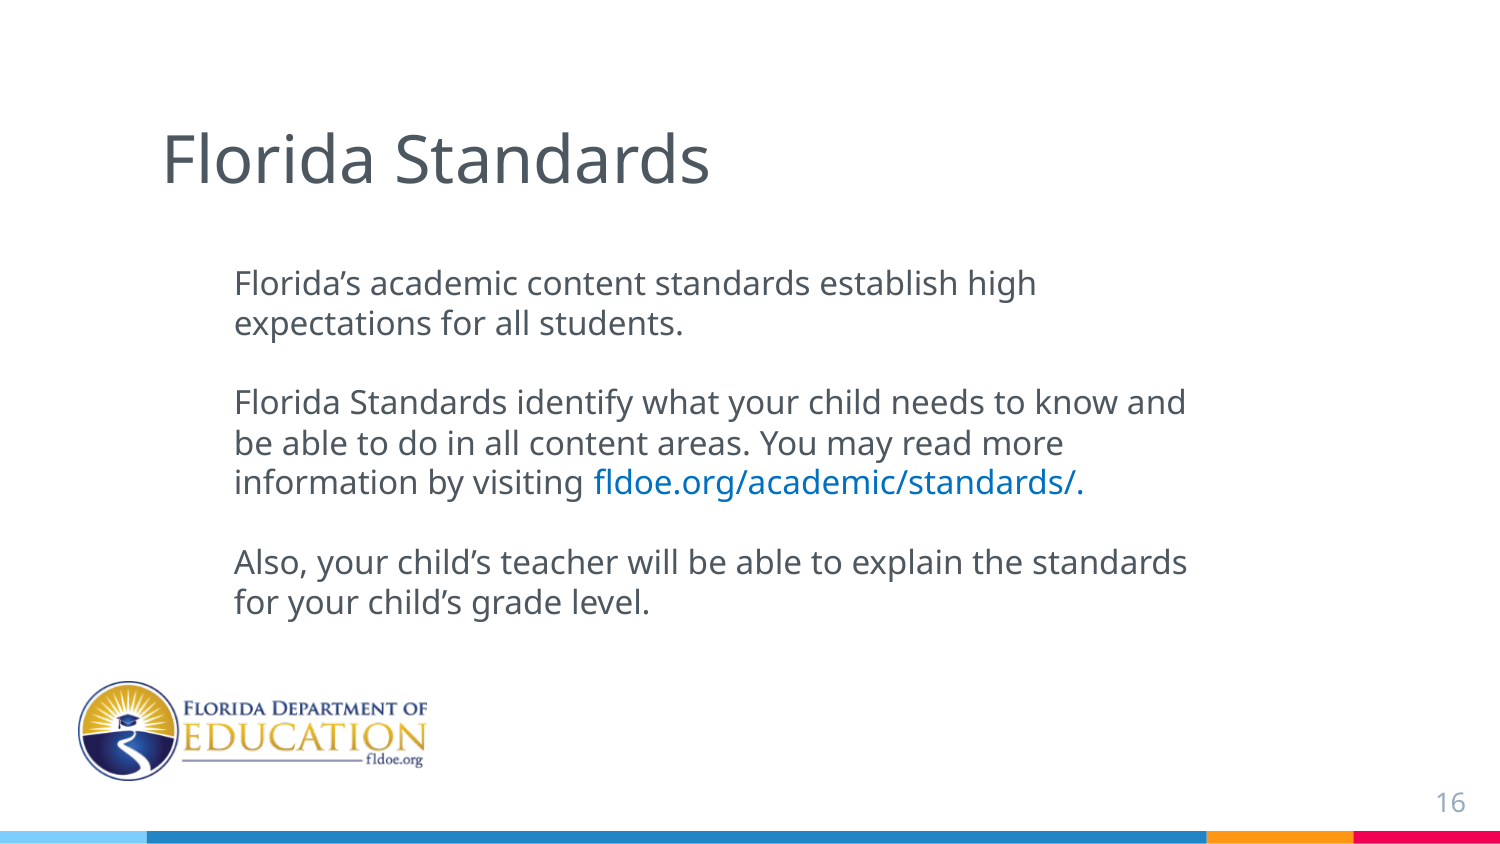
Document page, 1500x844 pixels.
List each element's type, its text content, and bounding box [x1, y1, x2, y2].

text_box Florida’s academic content standards establish high expectations for all students. Florida Standards identify what your child needs to know and be able to do in all content areas. You may read more information by visiting fldoe.org/academic/standards/. Also, your child’s teacher will be able to explain the standards for your child’s grade level. [219, 254, 1233, 629]
title Florida Standards [146, 71, 1398, 212]
slide_number 16 [1391, 770, 1482, 822]
picture [78, 681, 427, 782]
